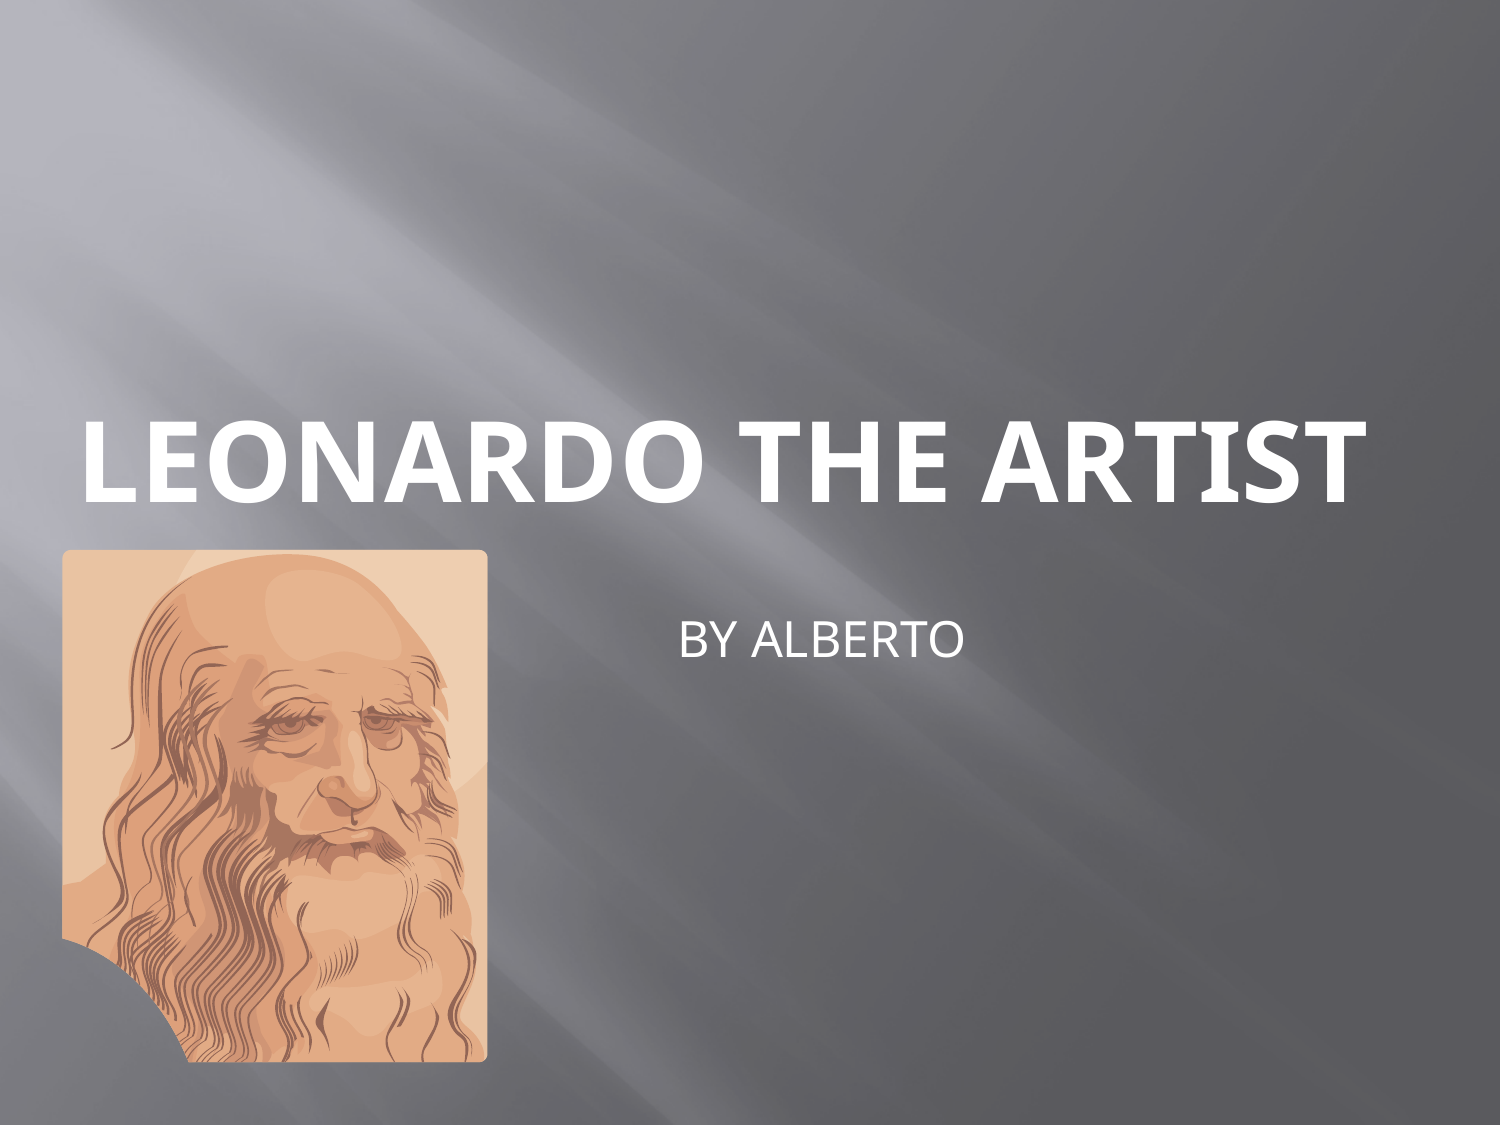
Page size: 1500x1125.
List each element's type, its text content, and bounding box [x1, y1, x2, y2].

text_box BY ALBERTO [662, 599, 1063, 675]
title LEONARDO THE ARTIST [69, 224, 1420, 525]
picture [62, 549, 488, 1063]
